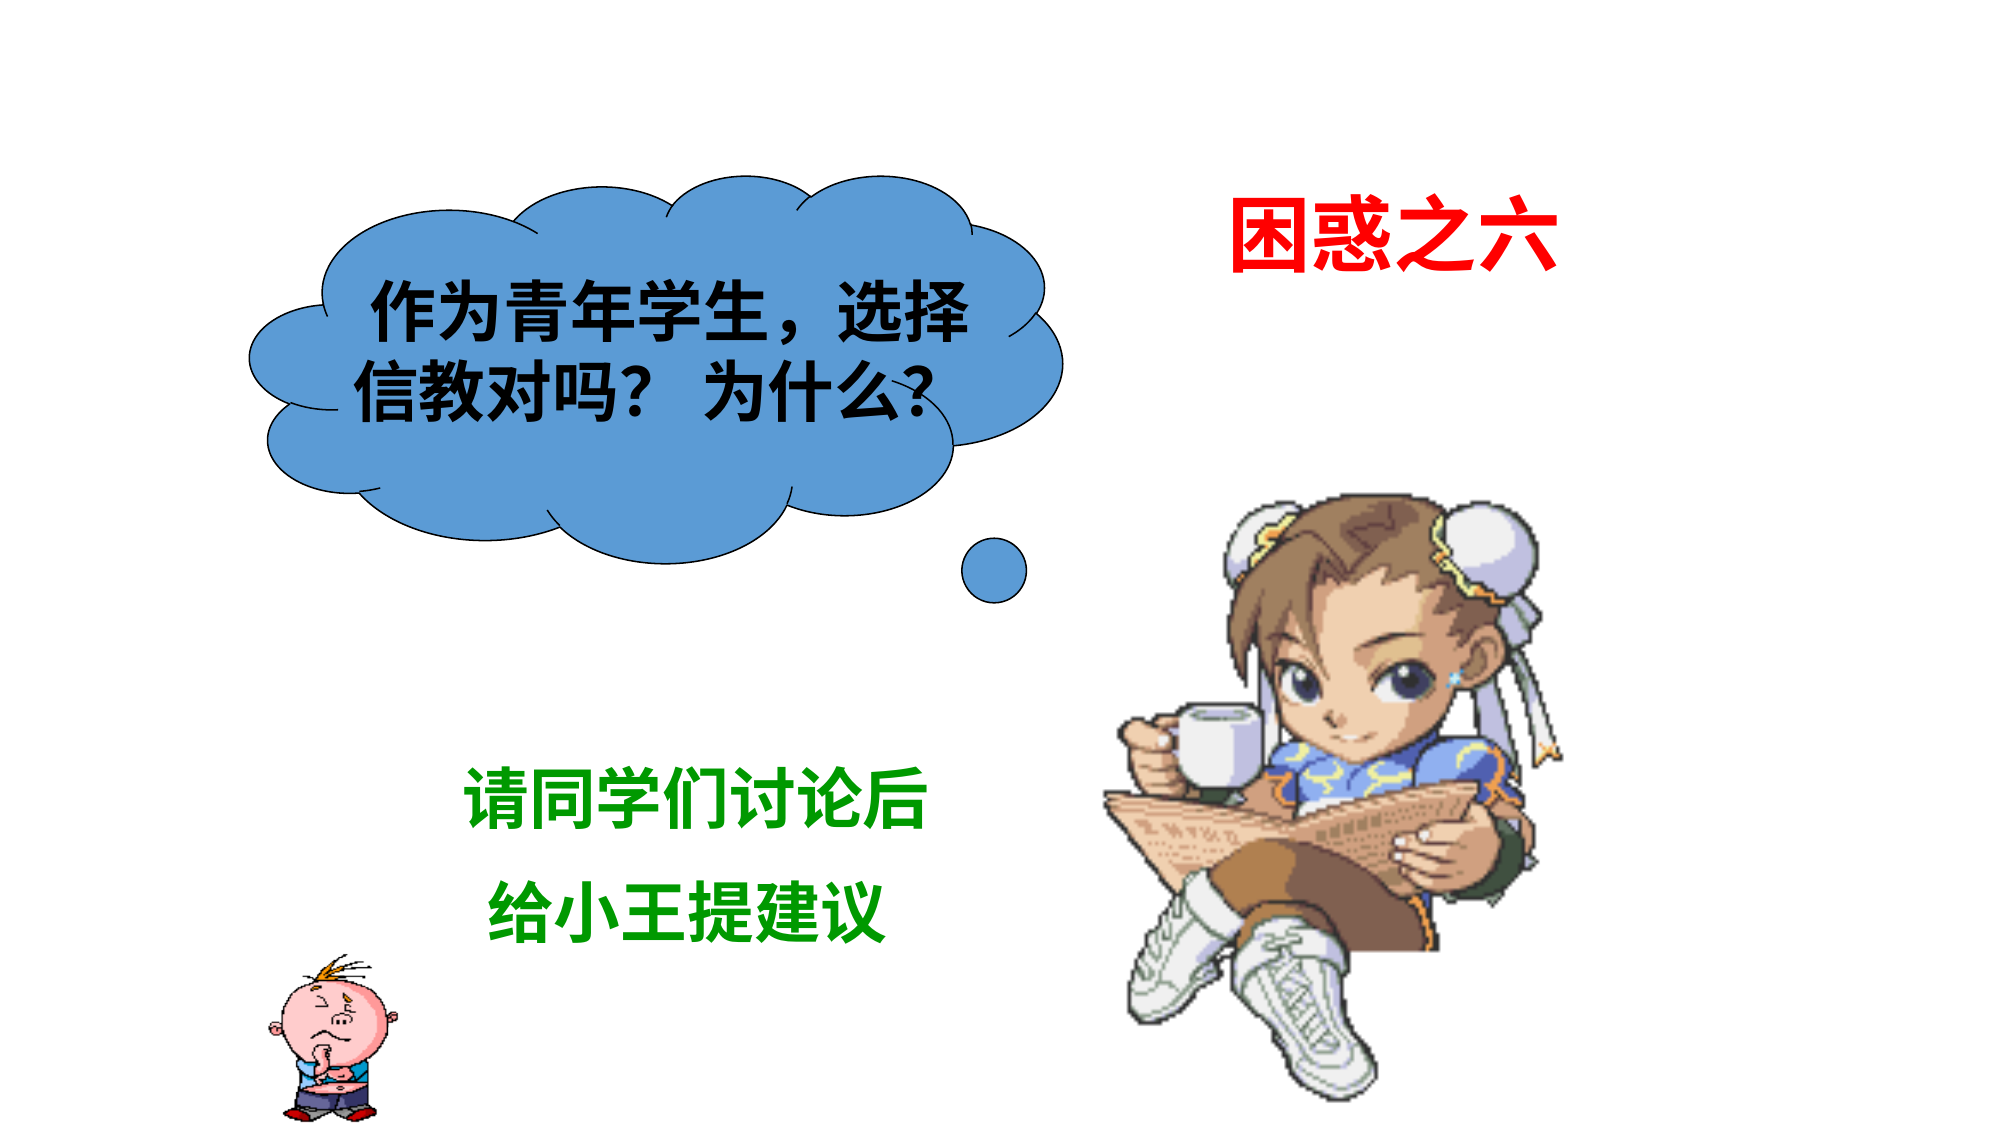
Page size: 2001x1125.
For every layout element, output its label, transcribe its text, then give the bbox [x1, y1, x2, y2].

text_box [1038, 264, 1045, 312]
text_box [1038, 314, 1063, 413]
picture [1074, 462, 1588, 1125]
text_box [249, 176, 1037, 564]
text_box [961, 538, 1027, 603]
text_box 作为青年学生，选择信教对吗？ 为什么？ [337, 262, 1038, 438]
text_box 请同学们讨论后 给小王提建议 [312, 749, 1063, 958]
picture [249, 924, 426, 1125]
text_box 困惑之六 [1212, 174, 1576, 290]
